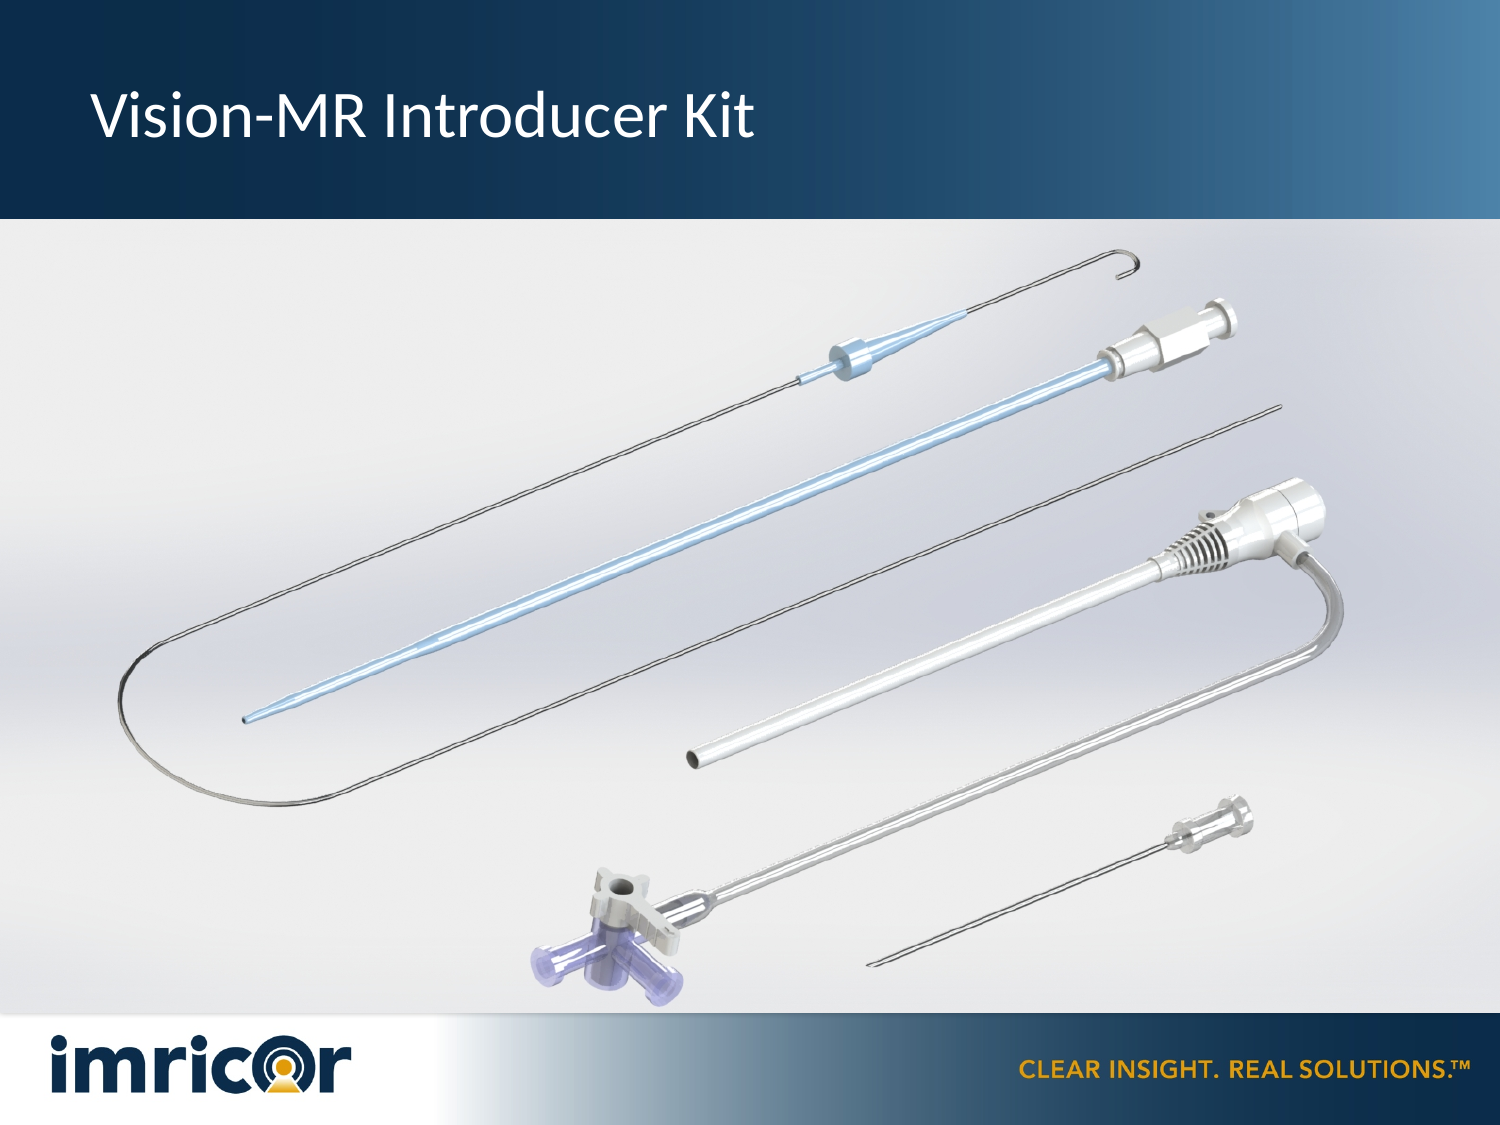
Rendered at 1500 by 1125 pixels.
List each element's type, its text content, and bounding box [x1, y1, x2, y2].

picture [0, 0, 1500, 219]
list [0, 219, 1500, 1013]
title Vision-MR Introducer Kit [75, 1, 1425, 219]
picture [0, 1013, 1500, 1125]
